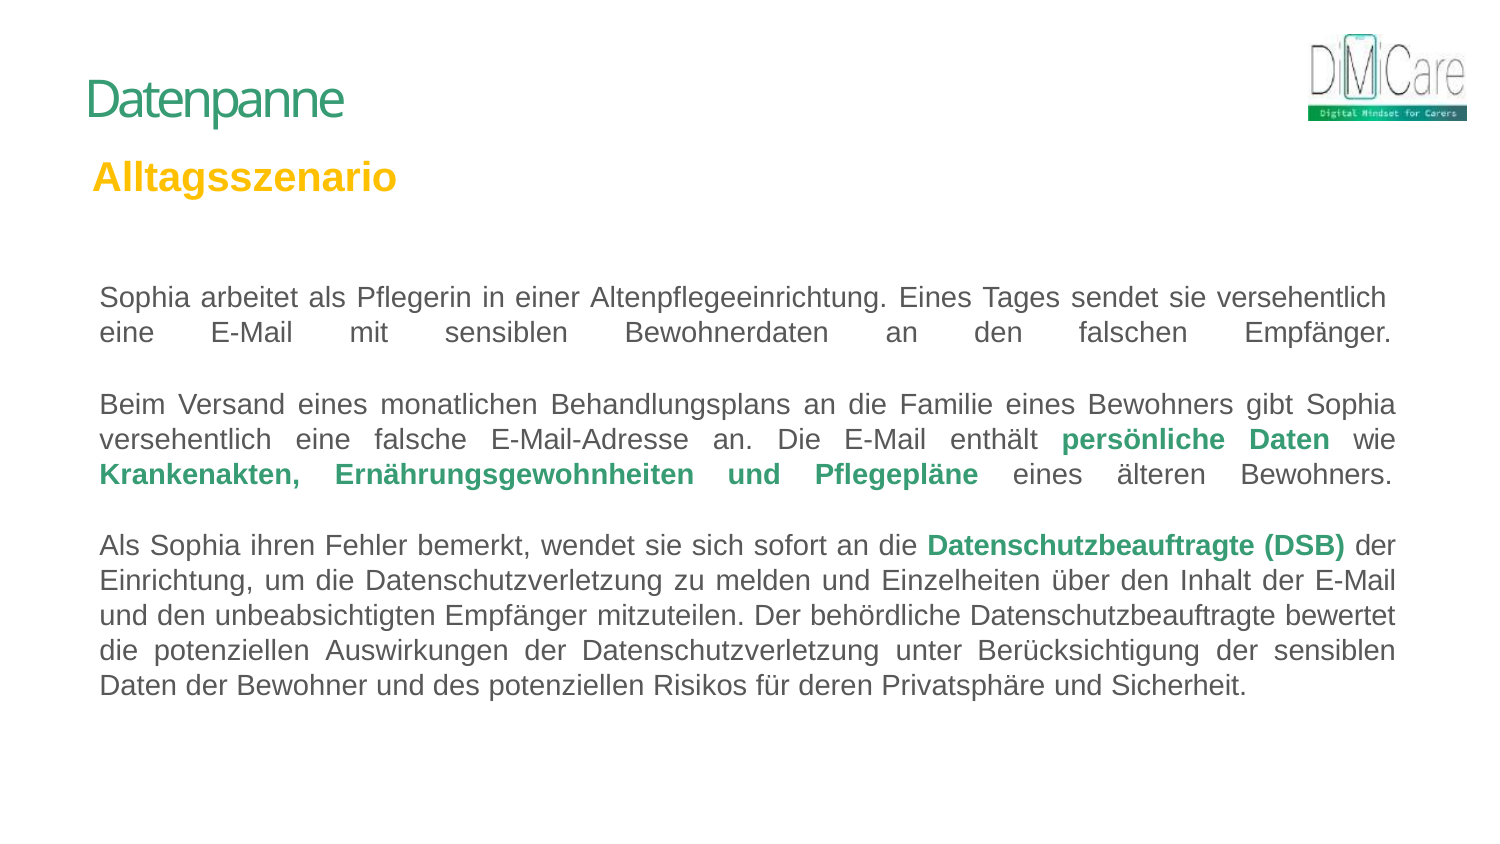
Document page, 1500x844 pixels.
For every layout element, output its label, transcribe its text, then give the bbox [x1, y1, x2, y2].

text_box Alltagsszenario Sophia arbeitet als Pflegerin in einer Altenpflegeeinrichtung. Eines Tages sendet sie versehentlich eine E-Mail mit sensiblen Bewohnerdaten an den falschen Empfänger. Beim Versand eines monatlichen Behandlungsplans an die Familie eines Bewohners gibt Sophia versehentlich eine falsche E-Mail-Adresse an. Die E-Mail enthält persönliche Daten wie Krankenakten, Ernährungsgewohnheiten und Pflegepläne eines älteren Bewohners. Als Sophia ihren Fehler bemerkt, wendet sie sich sofort an die Datenschutzbeauftragte (DSB) der Einrichtung, um die Datenschutzverletzung zu melden und Einzelheiten über den Inhalt der E-Mail und den unbeabsichtigten Empfänger mitzuteilen. Der behördliche Datenschutzbeauftragte bewertet die potenziellen Auswirkungen der Datenschutzverletzung unter Berücksichtigung der sensiblen Daten der Bewohner und des potenziellen Risikos für deren Privatsphäre und Sicherheit. [89, 147, 1397, 702]
picture [1308, 33, 1468, 121]
title Datenpanne [41, 51, 1295, 206]
